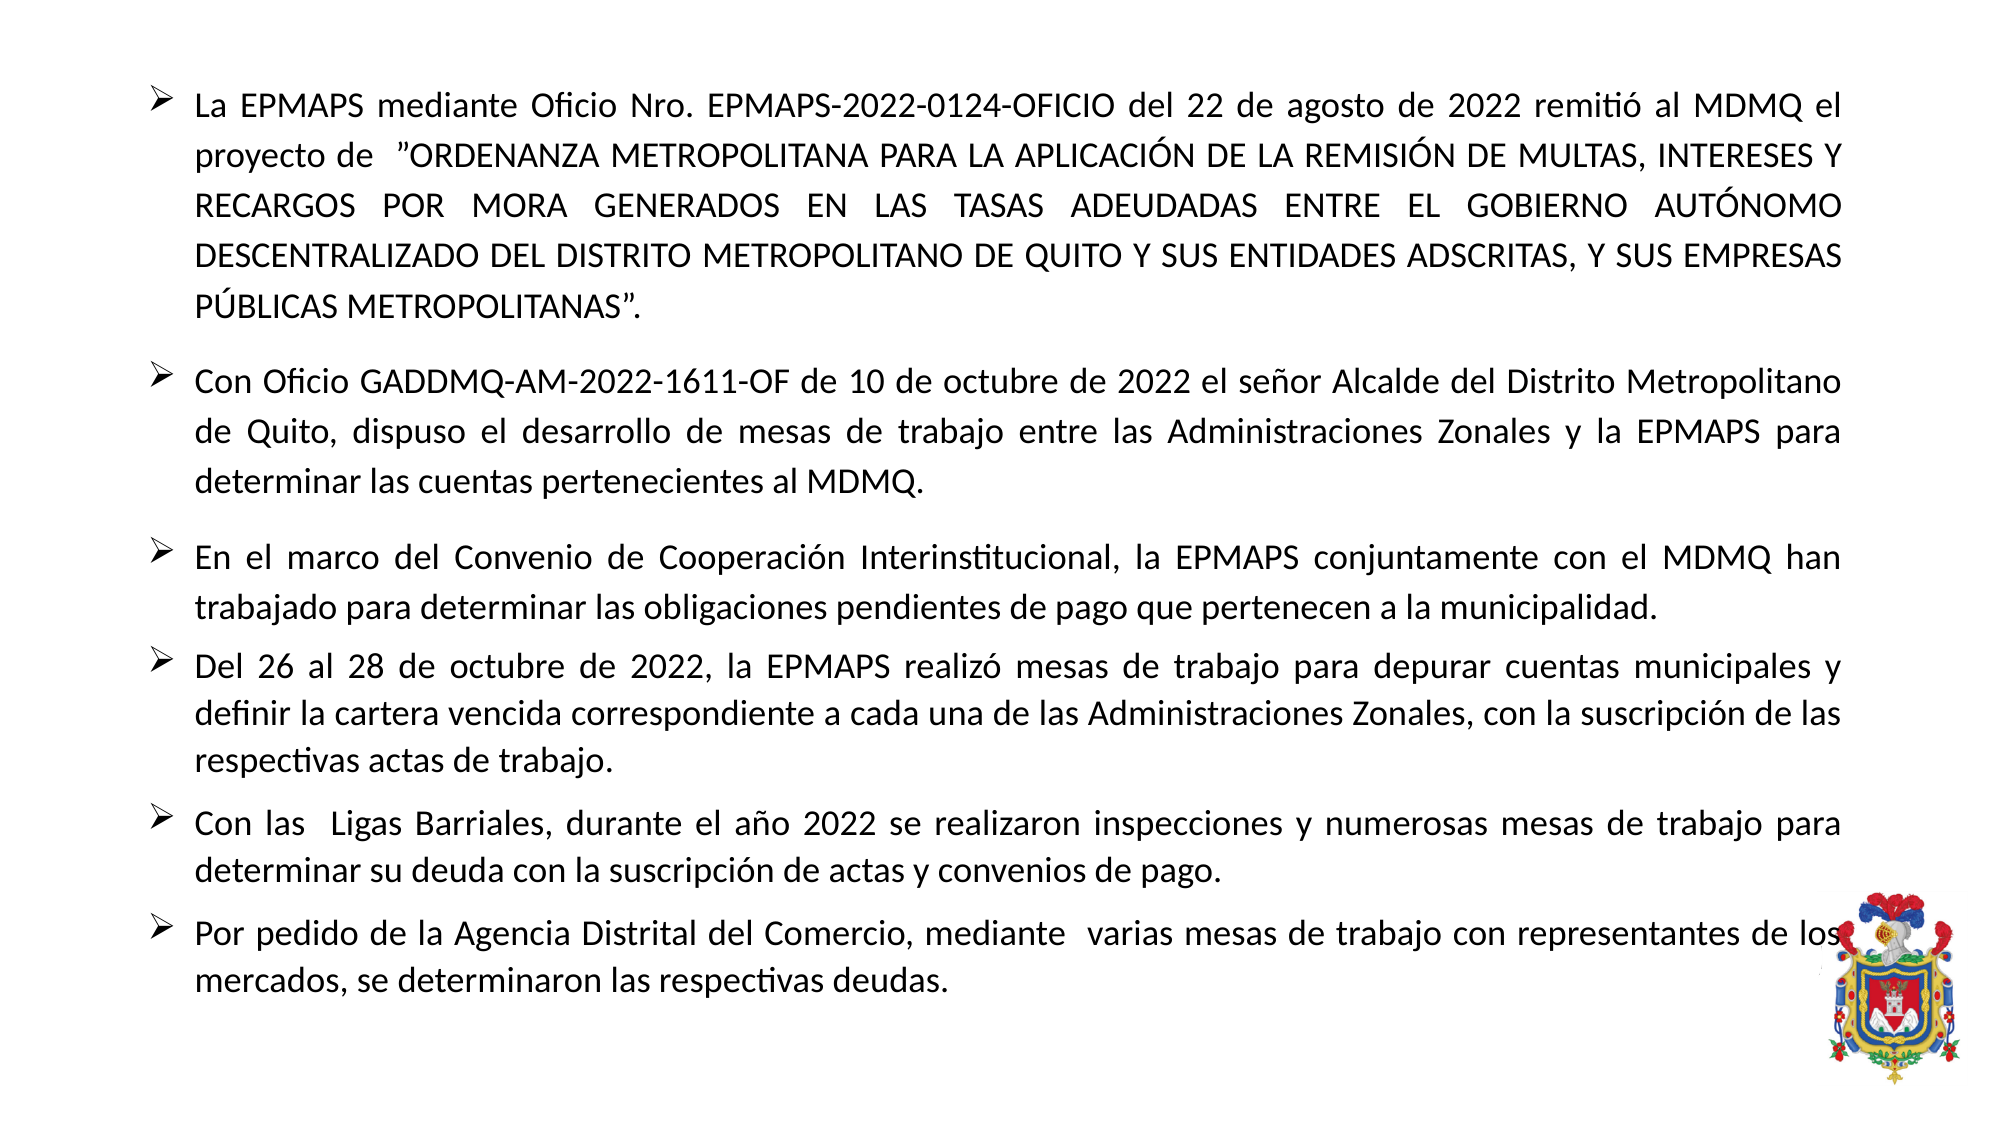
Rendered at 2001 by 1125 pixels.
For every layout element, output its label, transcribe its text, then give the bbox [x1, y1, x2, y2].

picture [1817, 891, 1968, 1086]
text_box La EPMAPS mediante Oficio Nro. EPMAPS-2022-0124-OFICIO del 22 de agosto de 2022 remitió al MDMQ el proyecto de ”ORDENANZA METROPOLITANA PARA LA APLICACIÓN DE LA REMISIÓN DE MULTAS, INTERESES Y RECARGOS POR MORA GENERADOS EN LAS TASAS ADEUDADAS ENTRE EL GOBIERNO AUTÓNOMO DESCENTRALIZADO DEL DISTRITO METROPOLITANO DE QUITO Y SUS ENTIDADES ADSCRITAS, Y SUS EMPRESAS PÚBLICAS METROPOLITANAS”. Con Oficio GADDMQ-AM-2022-1611-OF de 10 de octubre de 2022 el señor Alcalde del Distrito Metropolitano de Quito, dispuso el desarrollo de mesas de trabajo entre las Administraciones Zonales y la EPMAPS para determinar las cuentas pertenecientes al MDMQ. En el marco del Convenio de Cooperación Interinstitucional, la EPMAPS conjuntamente con el MDMQ han trabajado para determinar las obligaciones pendientes de pago que pertenecen a la municipalidad. Del 26 al 28 de octubre de 2022, la EPMAPS realizó mesas de trabajo para depurar cuentas municipales y definir la cartera vencida correspondiente a cada una de las Administraciones Zonales, con la suscripción de las respectivas actas de trabajo. Con las Ligas Barriales, durante el año 2022 se realizaron inspecciones y numerosas mesas de trabajo para determinar su deuda con la suscripción de actas y convenios de pago. Por pedido de la Agencia Distrital del Comercio, mediante varias mesas de trabajo con representantes de los mercados, se determinaron las respectivas deudas. [132, 66, 1860, 1071]
